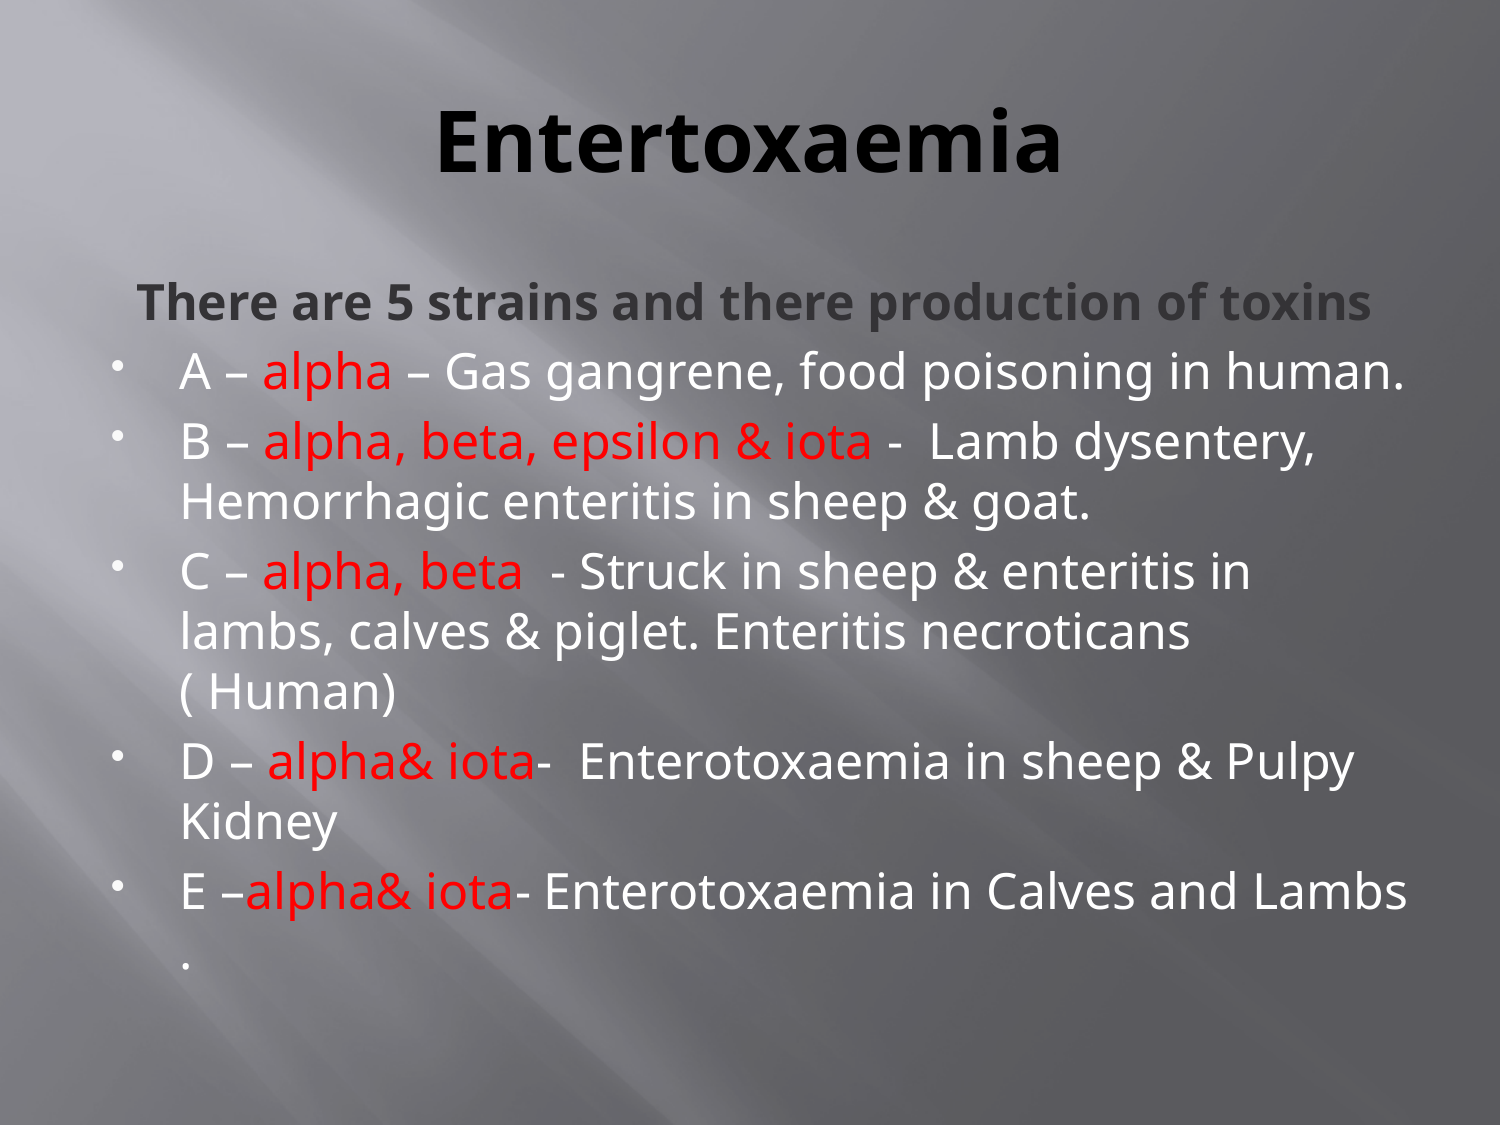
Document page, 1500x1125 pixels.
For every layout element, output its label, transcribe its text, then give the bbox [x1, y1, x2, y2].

title Entertoxaemia [75, 45, 1425, 233]
list There are 5 strains and there production of toxins A – alpha – Gas gangrene, food poisoning in human. B – alpha, beta, epsilon & iota - Lamb dysentery, Hemorrhagic enteritis in sheep & goat. C – alpha, beta - Struck in sheep & enteritis in lambs, calves & piglet. Enteritis necroticans ( Human) D – alpha& iota- Enterotoxaemia in sheep & Pulpy Kidney E –alpha& iota- Enterotoxaemia in Calves and Lambs . [75, 262, 1425, 1035]
